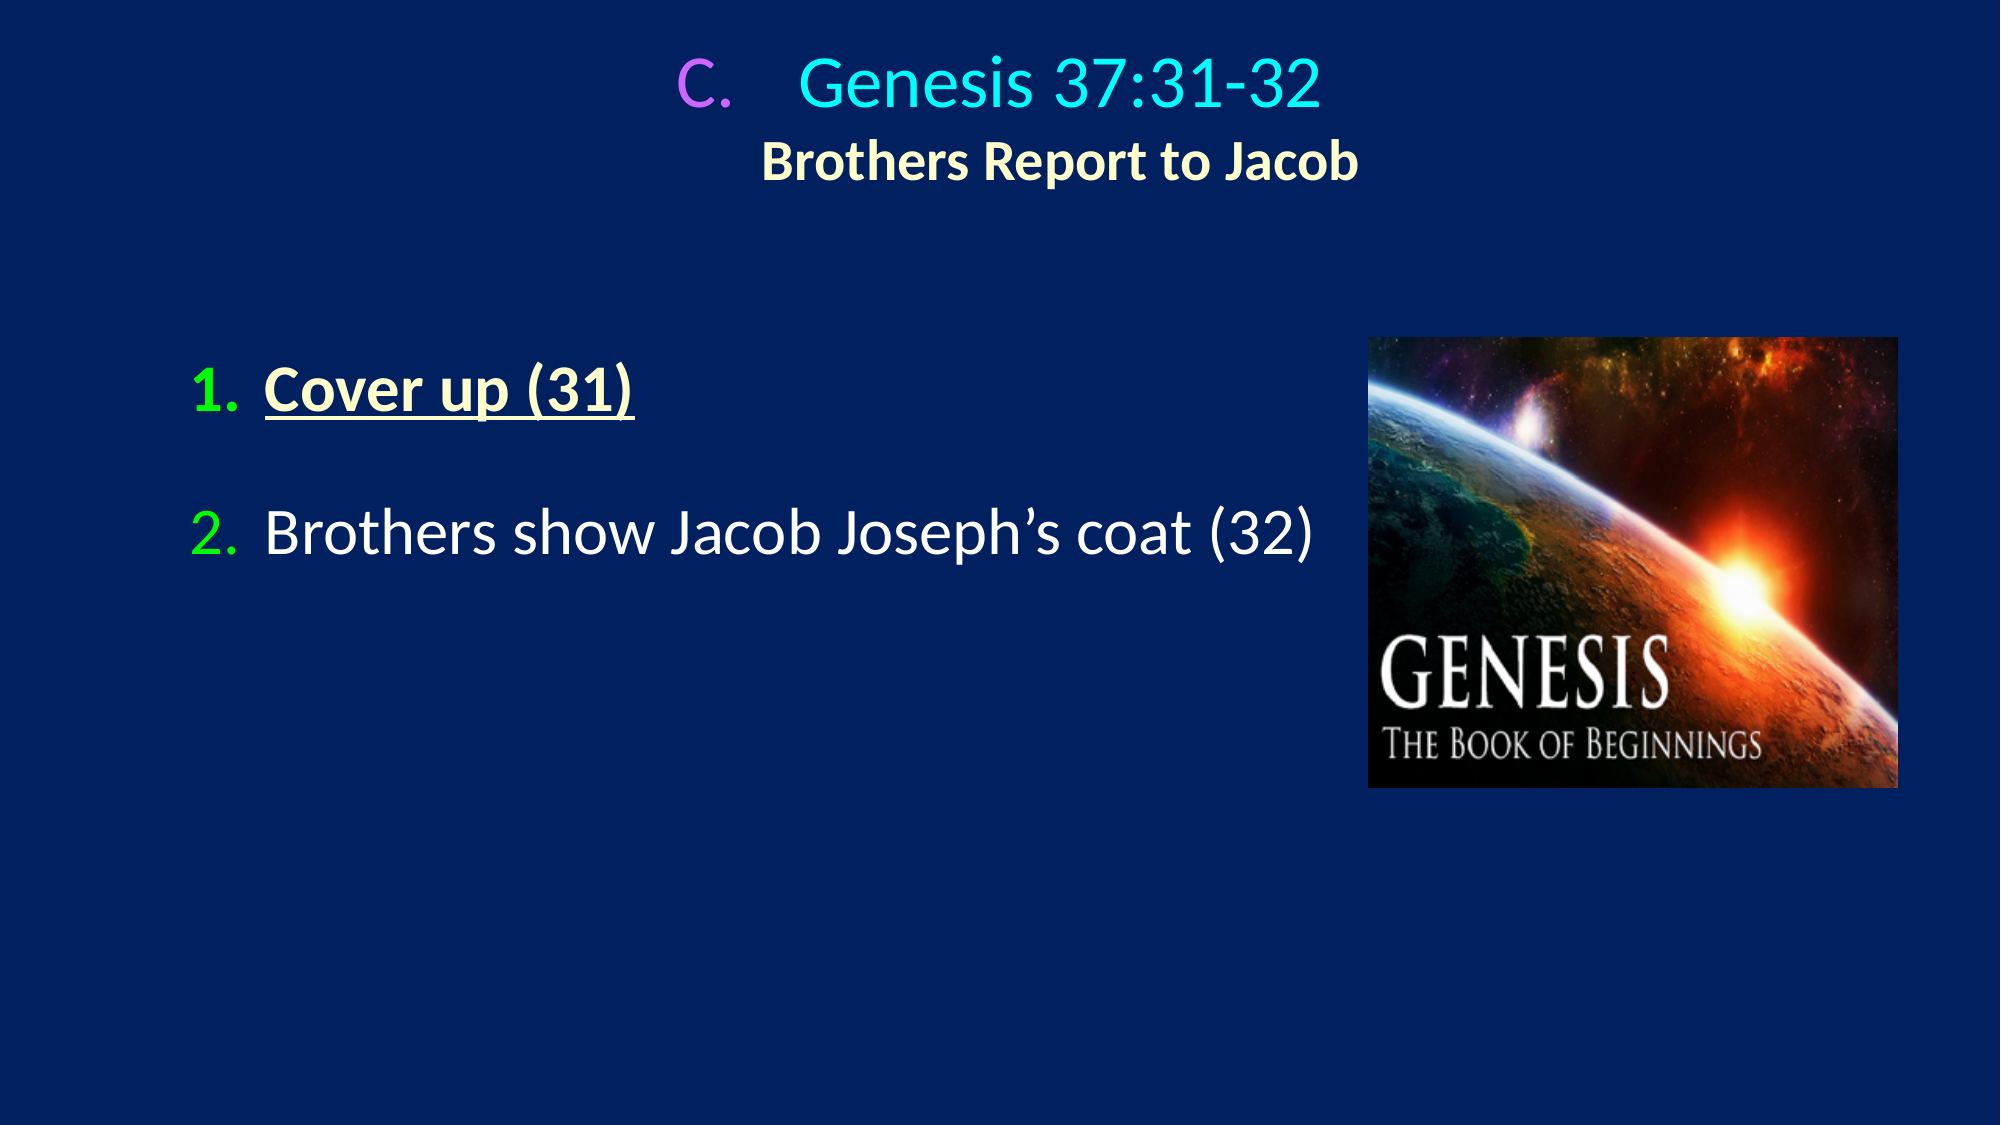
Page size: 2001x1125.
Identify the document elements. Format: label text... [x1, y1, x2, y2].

list Cover up (31) Brothers show Jacob Joseph’s coat (32) [174, 337, 1351, 788]
picture [1367, 337, 1898, 788]
title Genesis 37:31-32 Brothers Report to Jacob [392, 37, 1607, 188]
